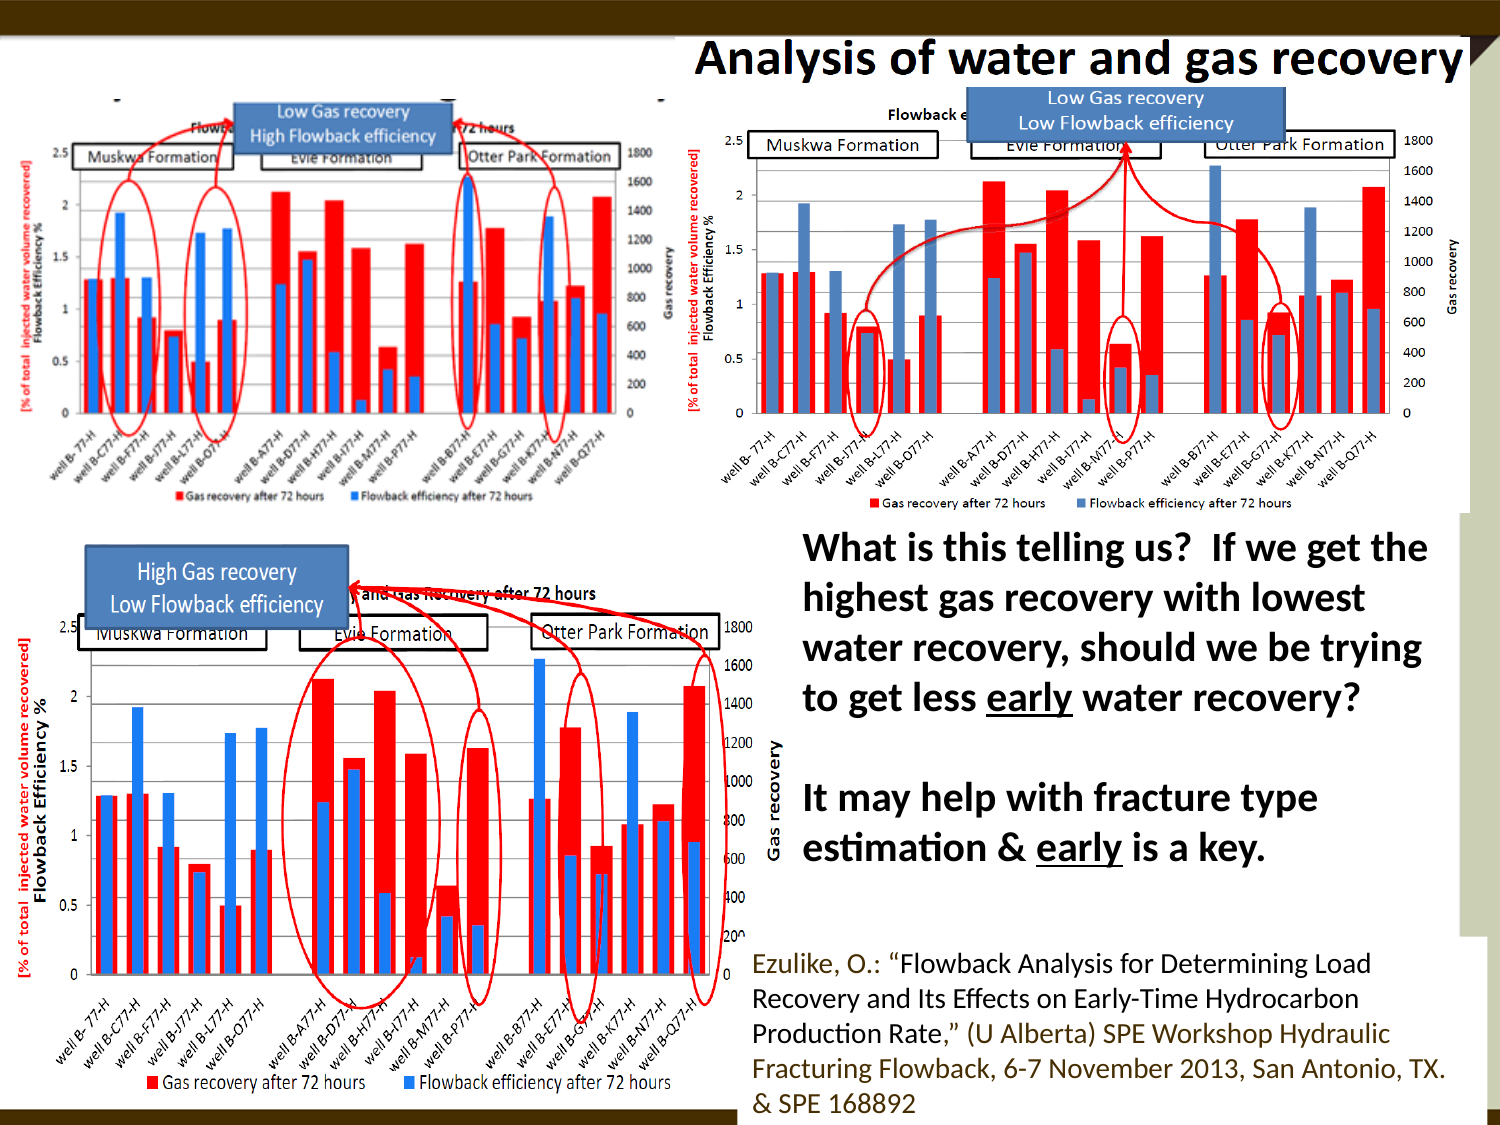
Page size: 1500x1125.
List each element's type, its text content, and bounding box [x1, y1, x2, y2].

picture [0, 0, 1500, 1125]
text_box Ezulike, O.: “Flowback Analysis for Determining Load Recovery and Its Effects on Early-Time Hydrocarbon Production Rate,” (U Alberta) SPE Workshop Hydraulic Fracturing Flowback, 6-7 November 2013, San Antonio, TX. & SPE 168892 [737, 936, 1488, 1125]
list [674, 37, 1470, 513]
text_box What is this telling us? If we get the highest gas recovery with lowest water recovery, should we be trying to get less early water recovery? It may help with fracture type estimation & early is a key. [787, 512, 1475, 928]
